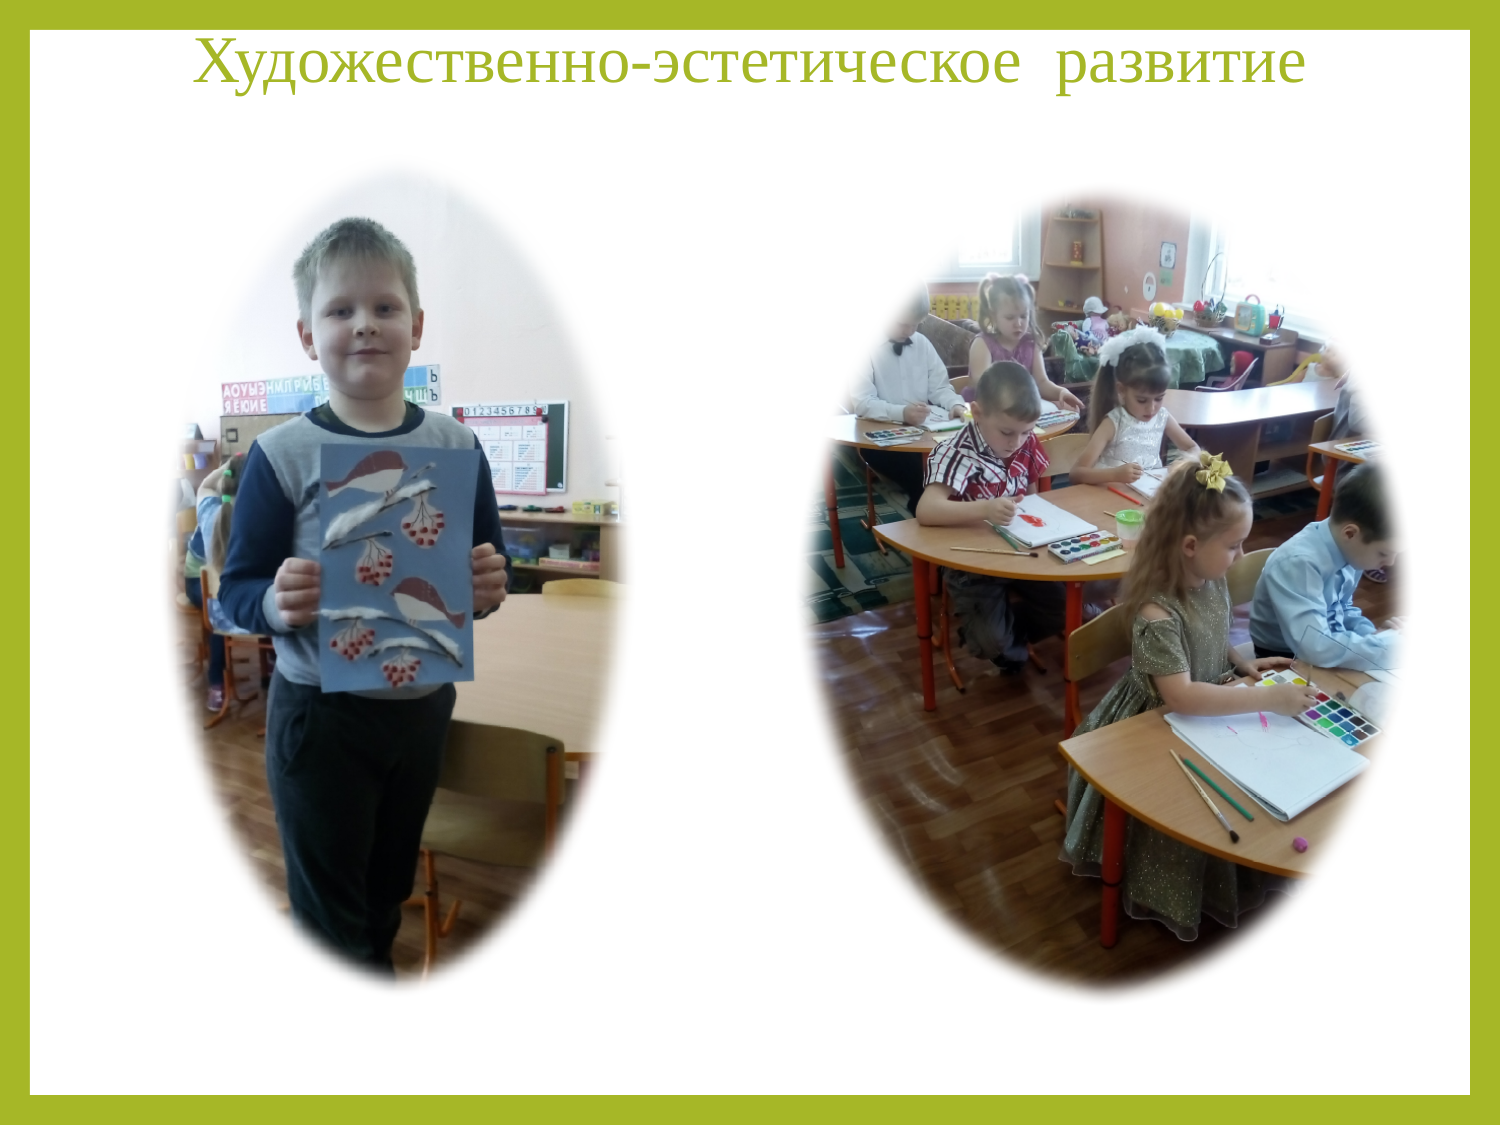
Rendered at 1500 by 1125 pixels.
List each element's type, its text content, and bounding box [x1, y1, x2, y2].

picture [159, 152, 636, 999]
picture [794, 180, 1416, 1009]
title Художественно-эстетическое развитие [75, 19, 1425, 102]
